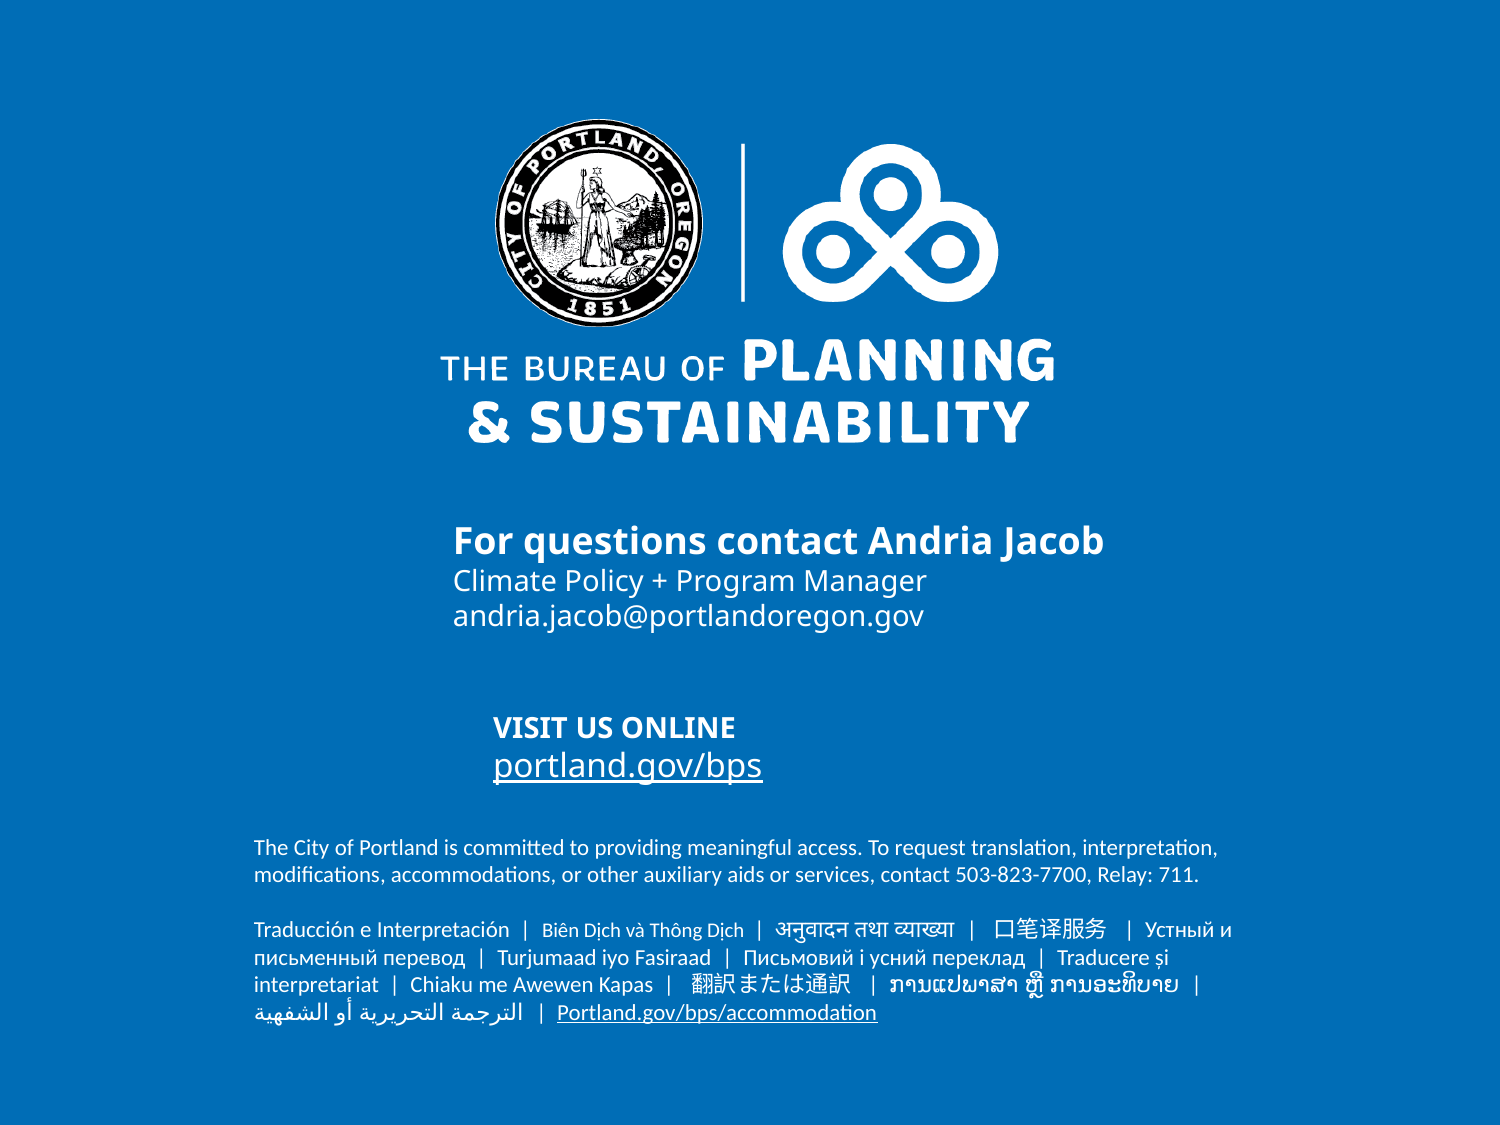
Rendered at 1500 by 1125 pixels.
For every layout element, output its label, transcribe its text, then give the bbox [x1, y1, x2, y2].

text_box For questions contact Andria Jacob Climate Policy + Program Manager andria.jacob@portlandoregon.gov [438, 509, 1144, 640]
picture [440, 118, 1054, 443]
